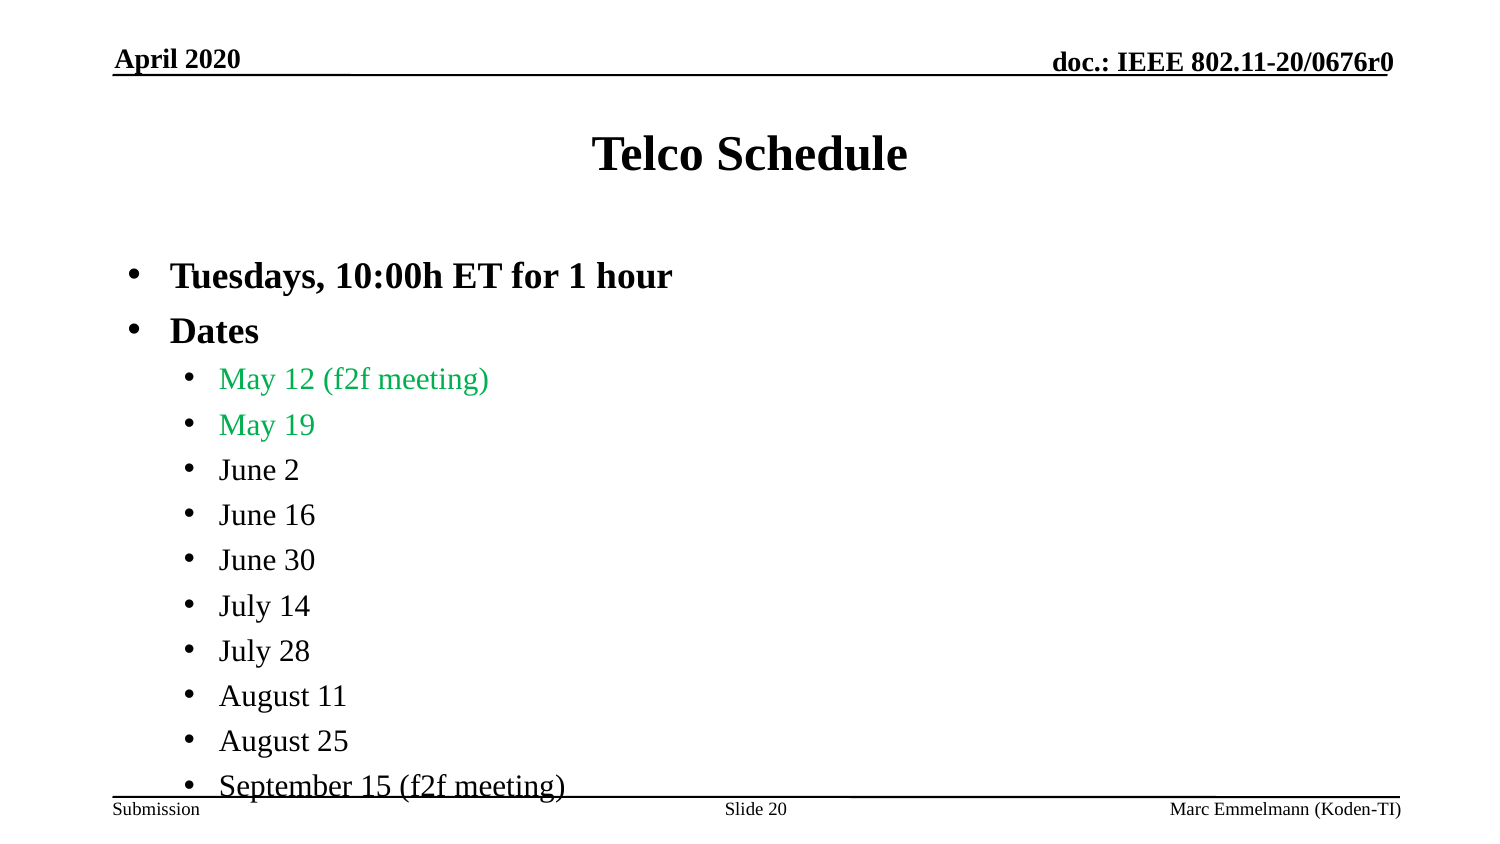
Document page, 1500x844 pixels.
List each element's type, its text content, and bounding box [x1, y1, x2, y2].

title Telco Schedule [112, 84, 1388, 216]
footer Marc Emmelmann (Koden-TI) [878, 796, 1402, 820]
slide_number Slide 20 [712, 796, 800, 842]
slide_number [114, 40, 423, 75]
list Tuesdays, 10:00h ET for 1 hour Dates May 12 (f2f meeting) May 19 June 2 June 16 June 30 July 14 July 28 August 11 August 25 September 15 (f2f meeting) [112, 243, 1388, 751]
